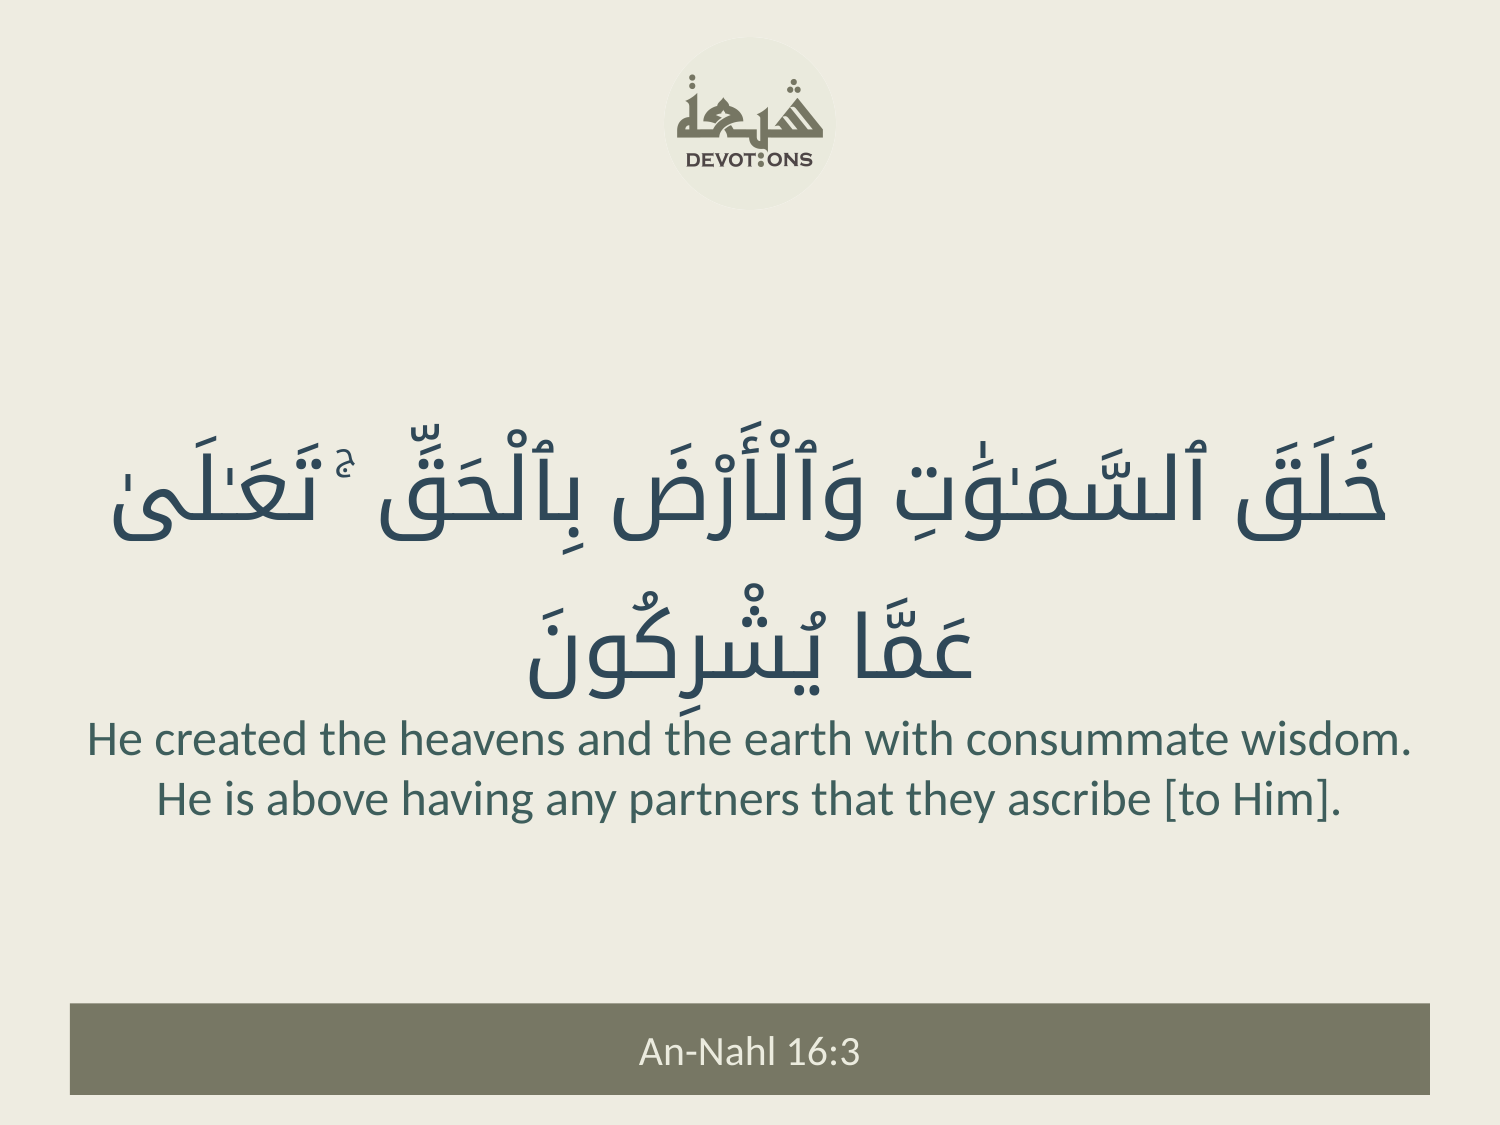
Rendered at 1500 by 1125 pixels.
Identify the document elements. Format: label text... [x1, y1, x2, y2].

list An-Nahl 16:3 [69, 1003, 1430, 1095]
list خَلَقَ ٱلسَّمَـٰوَٰتِ وَٱلْأَرْضَ بِٱلْحَقِّ ۚ تَعَـٰلَىٰ عَمَّا يُشْرِكُونَ He created the heavens and the earth with consummate wisdom. He is above having any partners that they ascribe [to Him]. [69, 203, 1430, 1003]
picture [656, 29, 844, 203]
